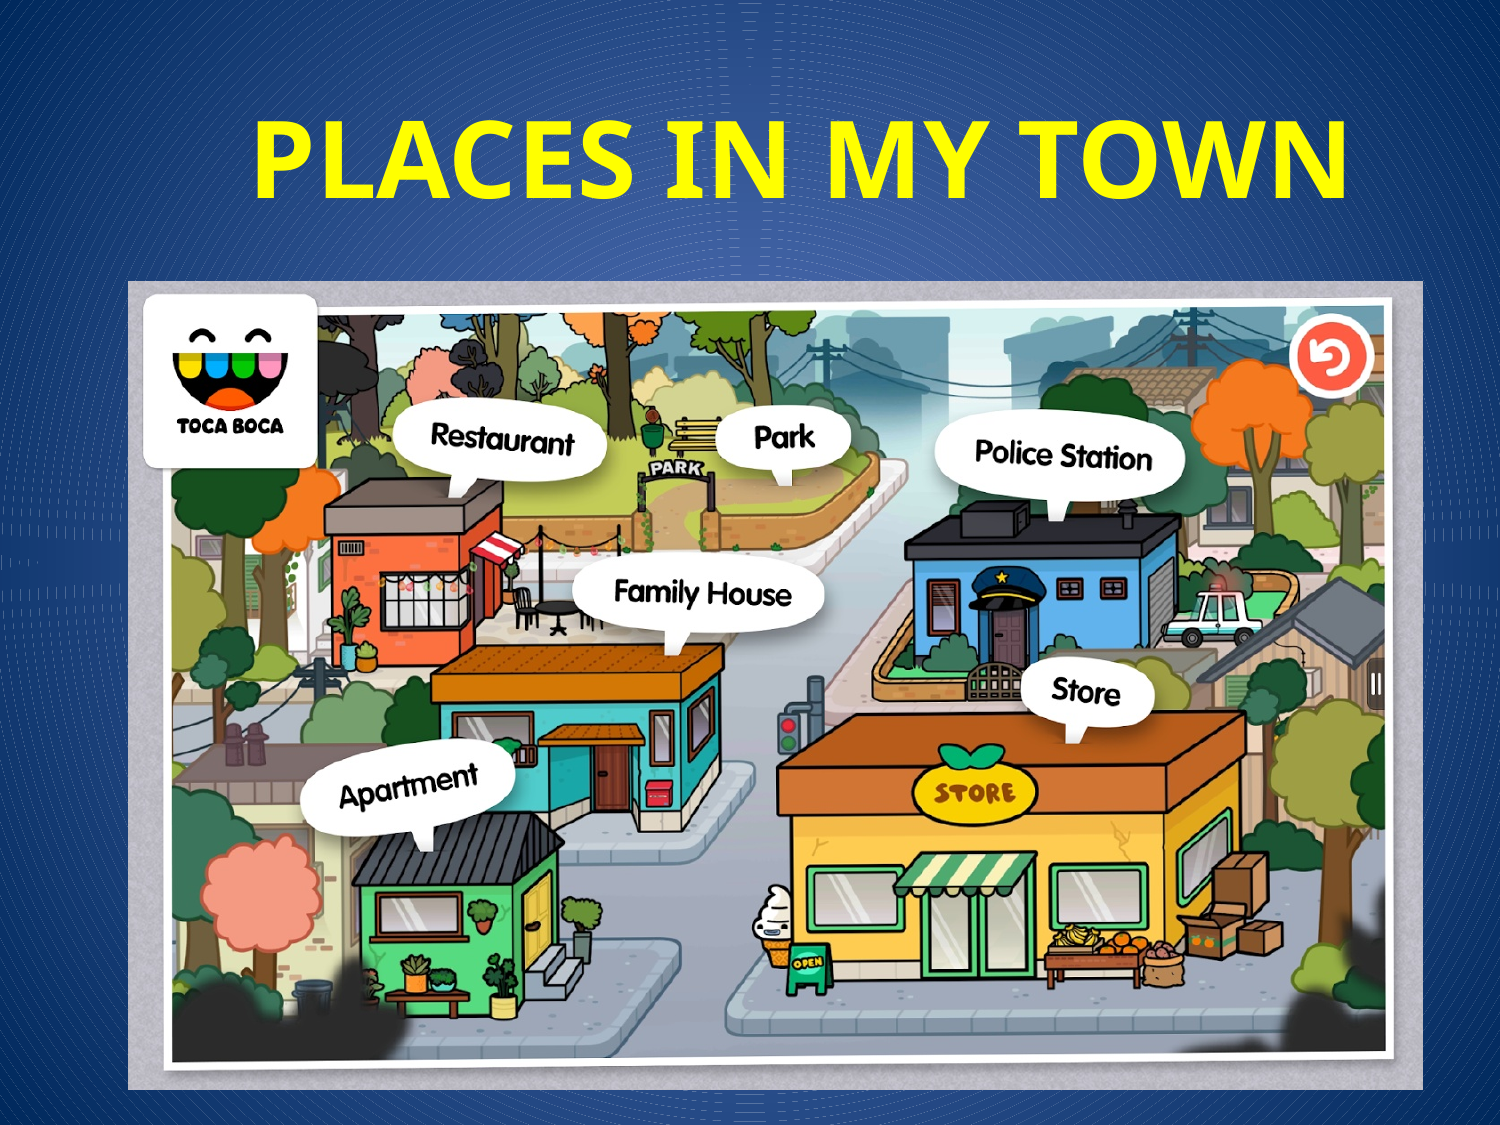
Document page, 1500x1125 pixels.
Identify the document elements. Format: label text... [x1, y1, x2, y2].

picture [128, 280, 1423, 1090]
title PLACES IN MY TOWN [164, 35, 1439, 277]
